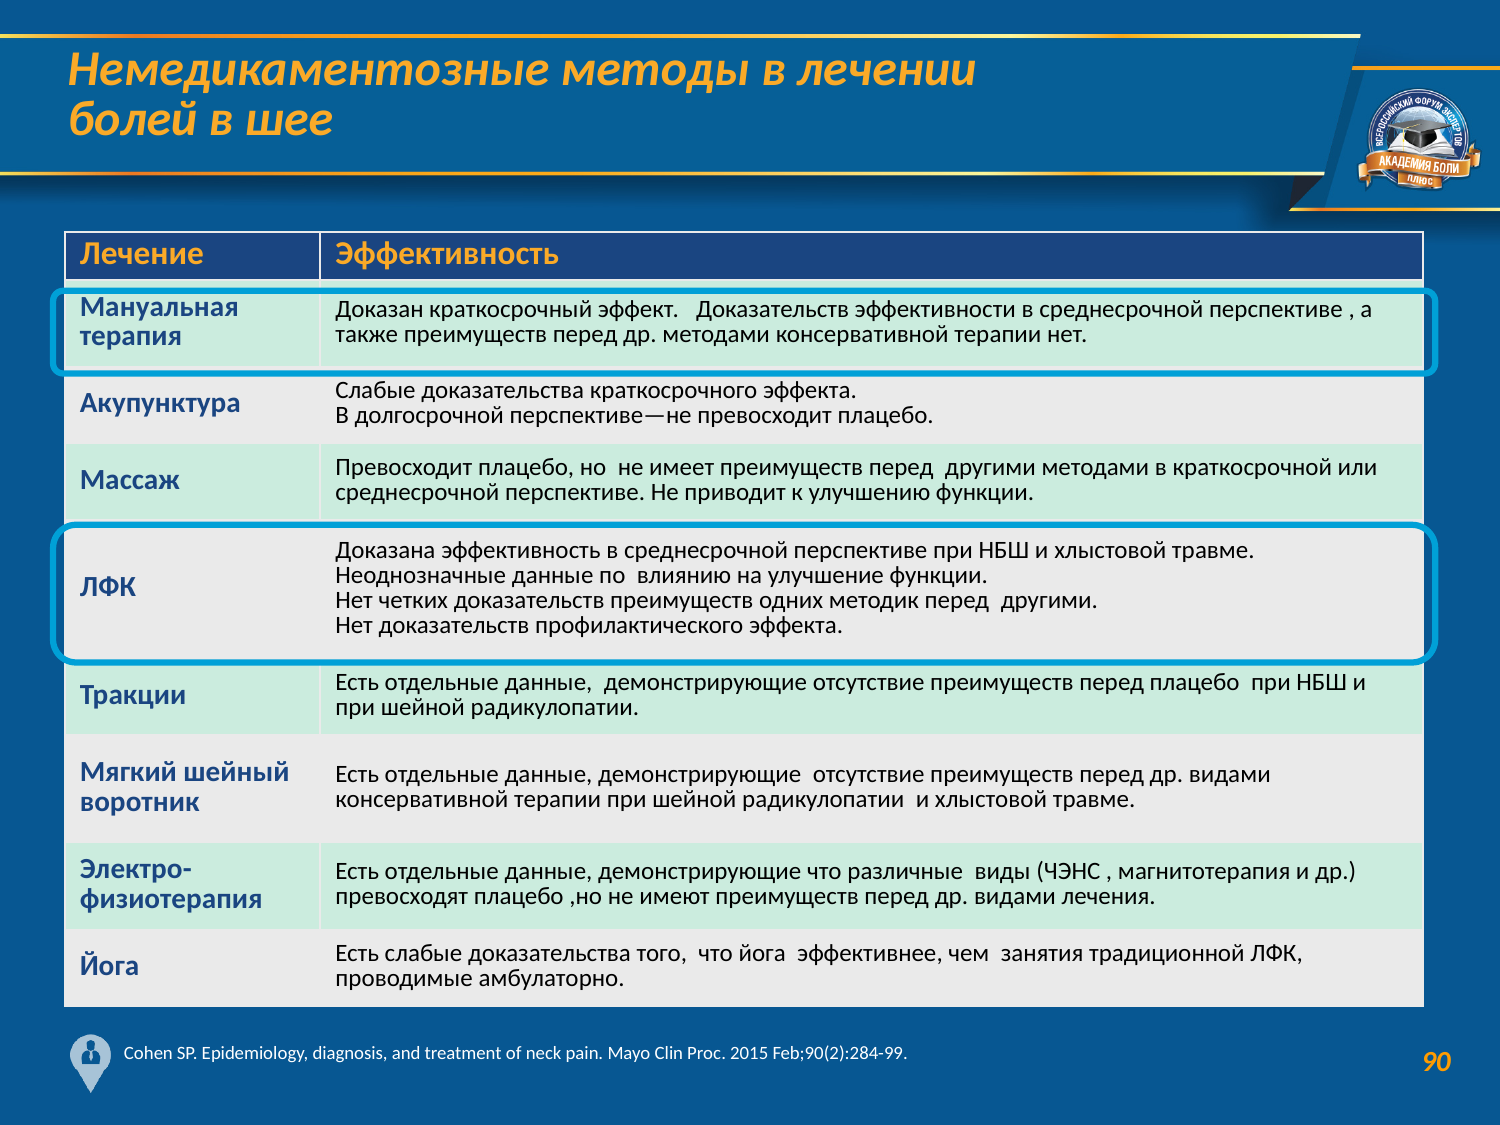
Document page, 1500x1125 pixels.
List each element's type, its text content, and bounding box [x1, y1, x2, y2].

table_cell Тракции [66, 661, 319, 734]
picture [0, 0, 1500, 1125]
table_cell Есть отдельные данные, демонстрирующие отсутствие преимуществ перед плацебо при НБШ и при шейной радикулопатии. [321, 661, 1422, 734]
table_cell Массаж [66, 444, 319, 519]
table_cell Слабые доказательства краткосрочного эффекта. В долгосрочной перспективе—не превосходит плацебо. [321, 374, 1422, 443]
text_box [53, 290, 1436, 374]
table_cell Электро- физиотерапия [66, 843, 319, 929]
table_cell Есть отдельные данные, демонстрирующие что различные виды (ЧЭНС , магнитотерапия и др.) превосходят плацебо ,но не имеют преимуществ перед др. видами лечения. [321, 843, 1422, 929]
table_cell Акупунктура [66, 374, 319, 443]
table_cell ЛФК [66, 521, 319, 526]
table_cell Доказана эффективность в среднесрочной перспективе при НБШ и хлыстовой травме. Неоднозначные данные по влиянию на улучшение функции. Нет четких доказательств преимуществ одних методик перед другими. Нет доказательств профилактического эффекта. [321, 521, 1422, 526]
text_box [53, 524, 1436, 663]
table_cell Мягкий шейный воротник [66, 736, 319, 842]
text_box Немедикаментозные методы в лечении болей в шее [53, 37, 1010, 153]
table_cell Йога [66, 930, 319, 1005]
table_cell Есть слабые доказательства того, что йога эффективнее, чем занятия традиционной ЛФК, проводимые амбулаторно. [321, 930, 1422, 1005]
table_header Эффективность [321, 233, 1422, 279]
table_cell Превосходит плацебо, но не имеет преимуществ перед другими методами в краткосрочной или среднесрочной перспективе. Не приводит к улучшению функции. [321, 444, 1422, 519]
table_cell Есть отдельные данные, демонстрирующие отсутствие преимуществ перед др. видами консервативной терапии при шейной радикулопатии и хлыстовой травме. [321, 736, 1422, 842]
table_cell Мануальная терапия [66, 281, 319, 290]
table_header Лечение [66, 233, 319, 279]
text_box Cohen SP. Epidemiology, diagnosis, and treatment of neck pain. Mayo Clin Proc. 2015 Feb;90(2):284-99. [123, 1040, 1388, 1064]
table_cell Доказан краткосрочный эффект. Доказательств эффективности в среднесрочной перспективе , а также преимуществ перед др. методами консервативной терапии нет. [321, 281, 1422, 290]
